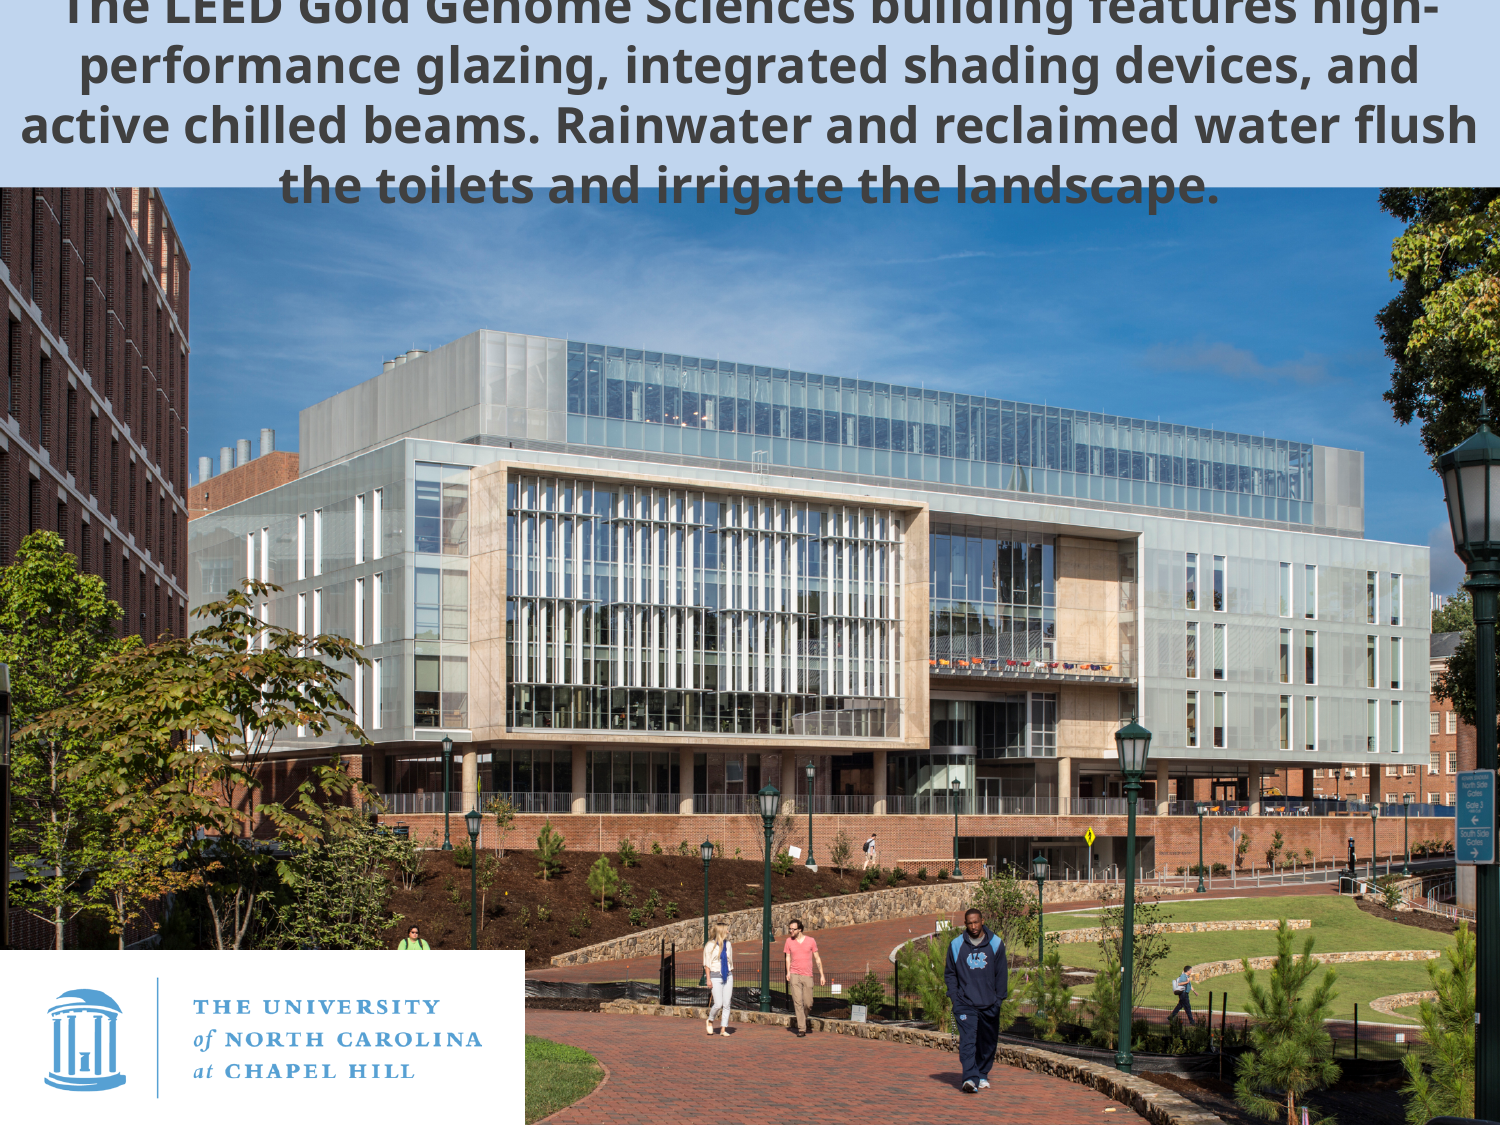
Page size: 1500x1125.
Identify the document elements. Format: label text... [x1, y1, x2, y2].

text_box The LEED Gold Genome Sciences building features high-performance glazing, integrated shading devices, and active chilled beams. Rainwater and reclaimed water flush the toilets and irrigate the landscape. [0, 0, 1500, 180]
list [0, 180, 1500, 1125]
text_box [0, 933, 526, 1125]
